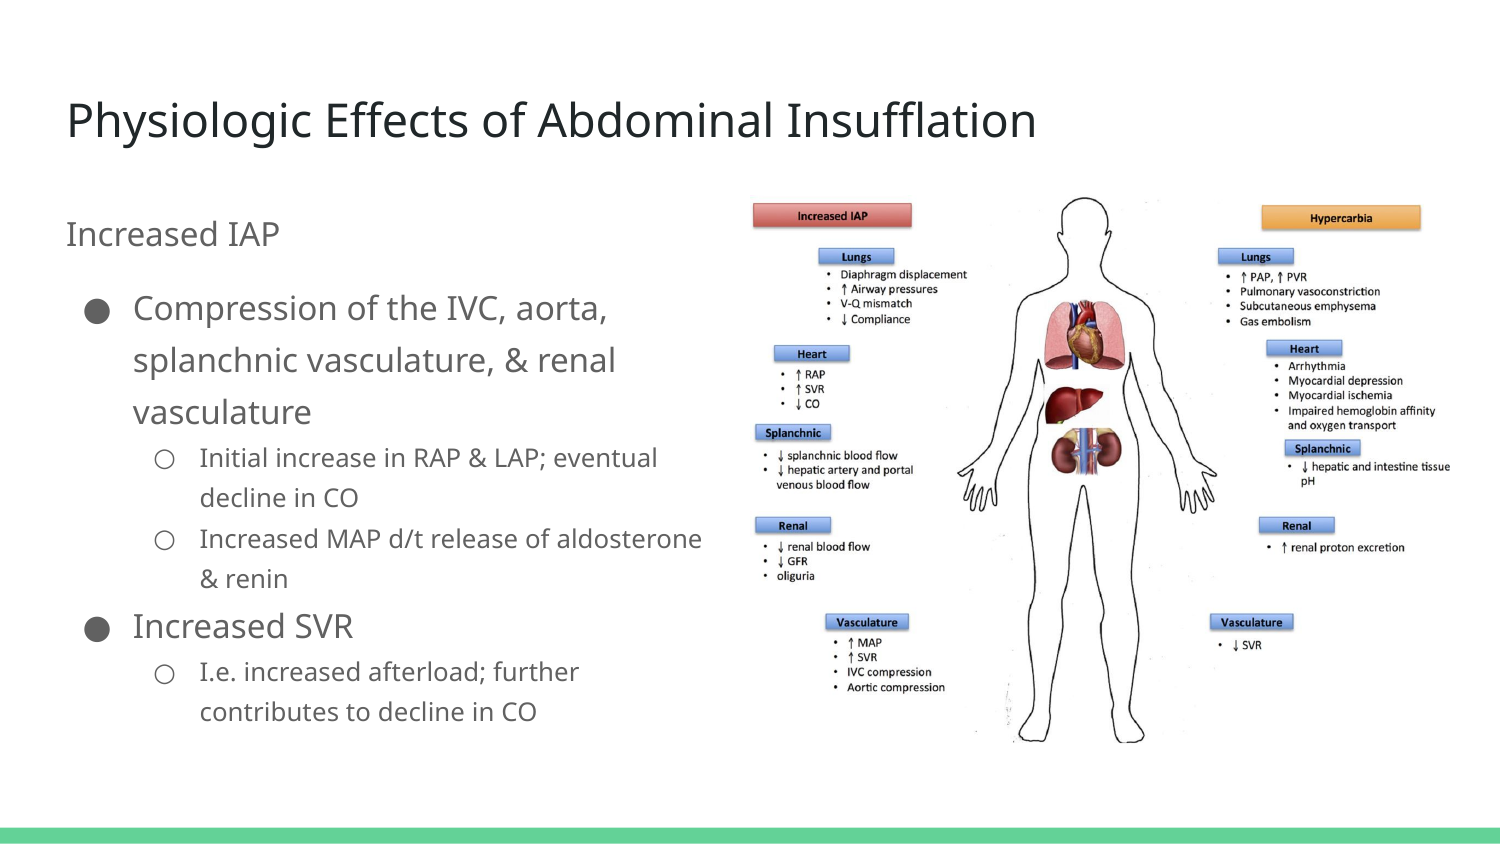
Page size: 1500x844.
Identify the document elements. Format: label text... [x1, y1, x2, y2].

title Physiologic Effects of Abdominal Insufflation [51, 72, 1449, 167]
picture [749, 195, 1451, 744]
list Increased IAP Compression of the IVC, aorta, splanchnic vasculature, & renal vasculature Initial increase in RAP & LAP; eventual decline in CO Increased MAP d/t release of aldosterone & renin Increased SVR I.e. increased afterload; further contributes to decline in CO [51, 189, 728, 750]
